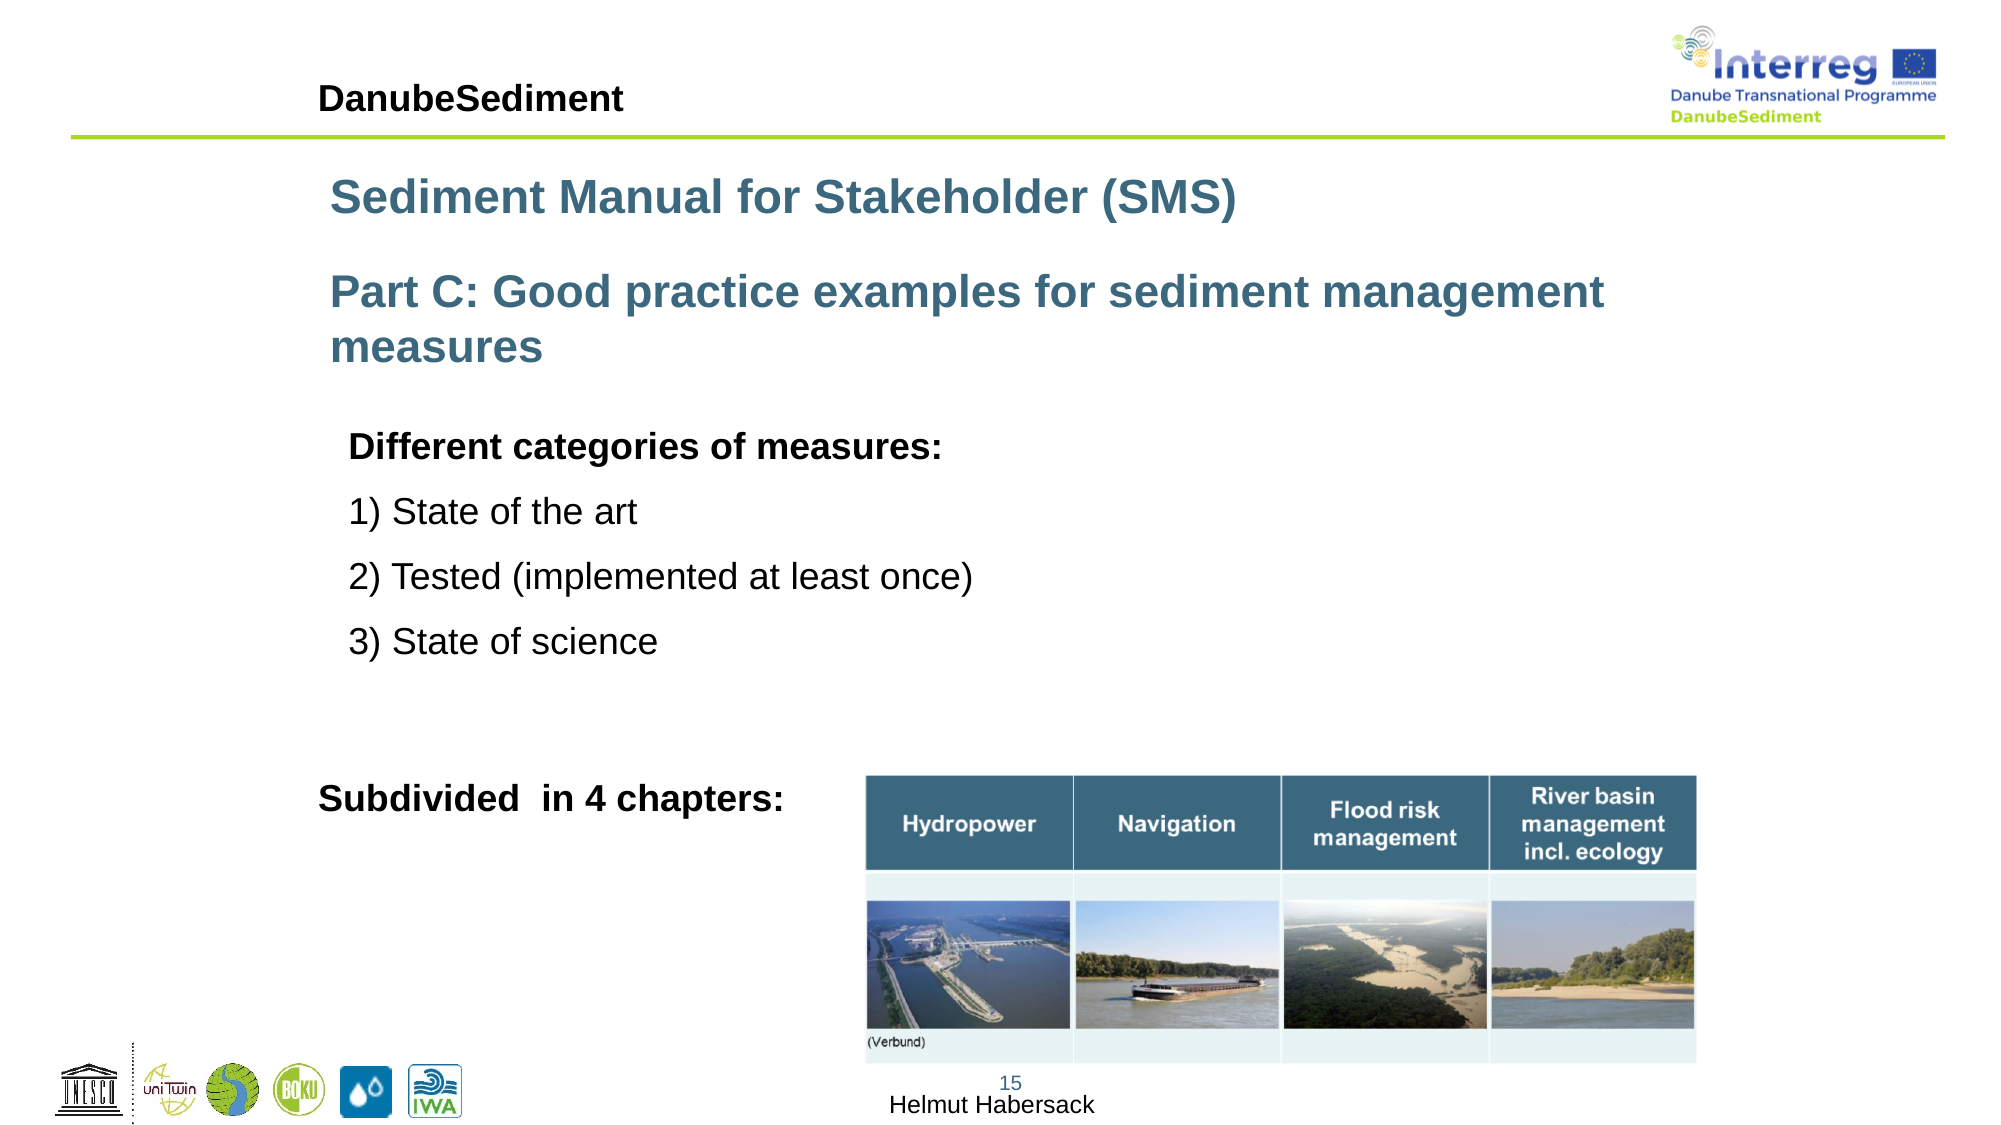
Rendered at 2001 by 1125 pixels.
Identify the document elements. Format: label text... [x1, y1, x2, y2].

text_box DanubeSediment [303, 62, 1071, 149]
title Part C: Good practice examples for sediment management measures [314, 303, 1721, 386]
slide_number 15 [958, 1072, 1063, 1109]
text_box Sediment Manual for Stakeholder (SMS) [314, 153, 1721, 236]
list Subdivided in 4 chapters: [303, 766, 1675, 929]
picture [1662, 19, 1945, 132]
text_box Different categories of measures: 1) State of the art 2) Tested (implemented at least once) 3) State of science [289, 361, 1662, 1118]
picture [17, 1041, 328, 1125]
picture [857, 774, 1698, 1064]
